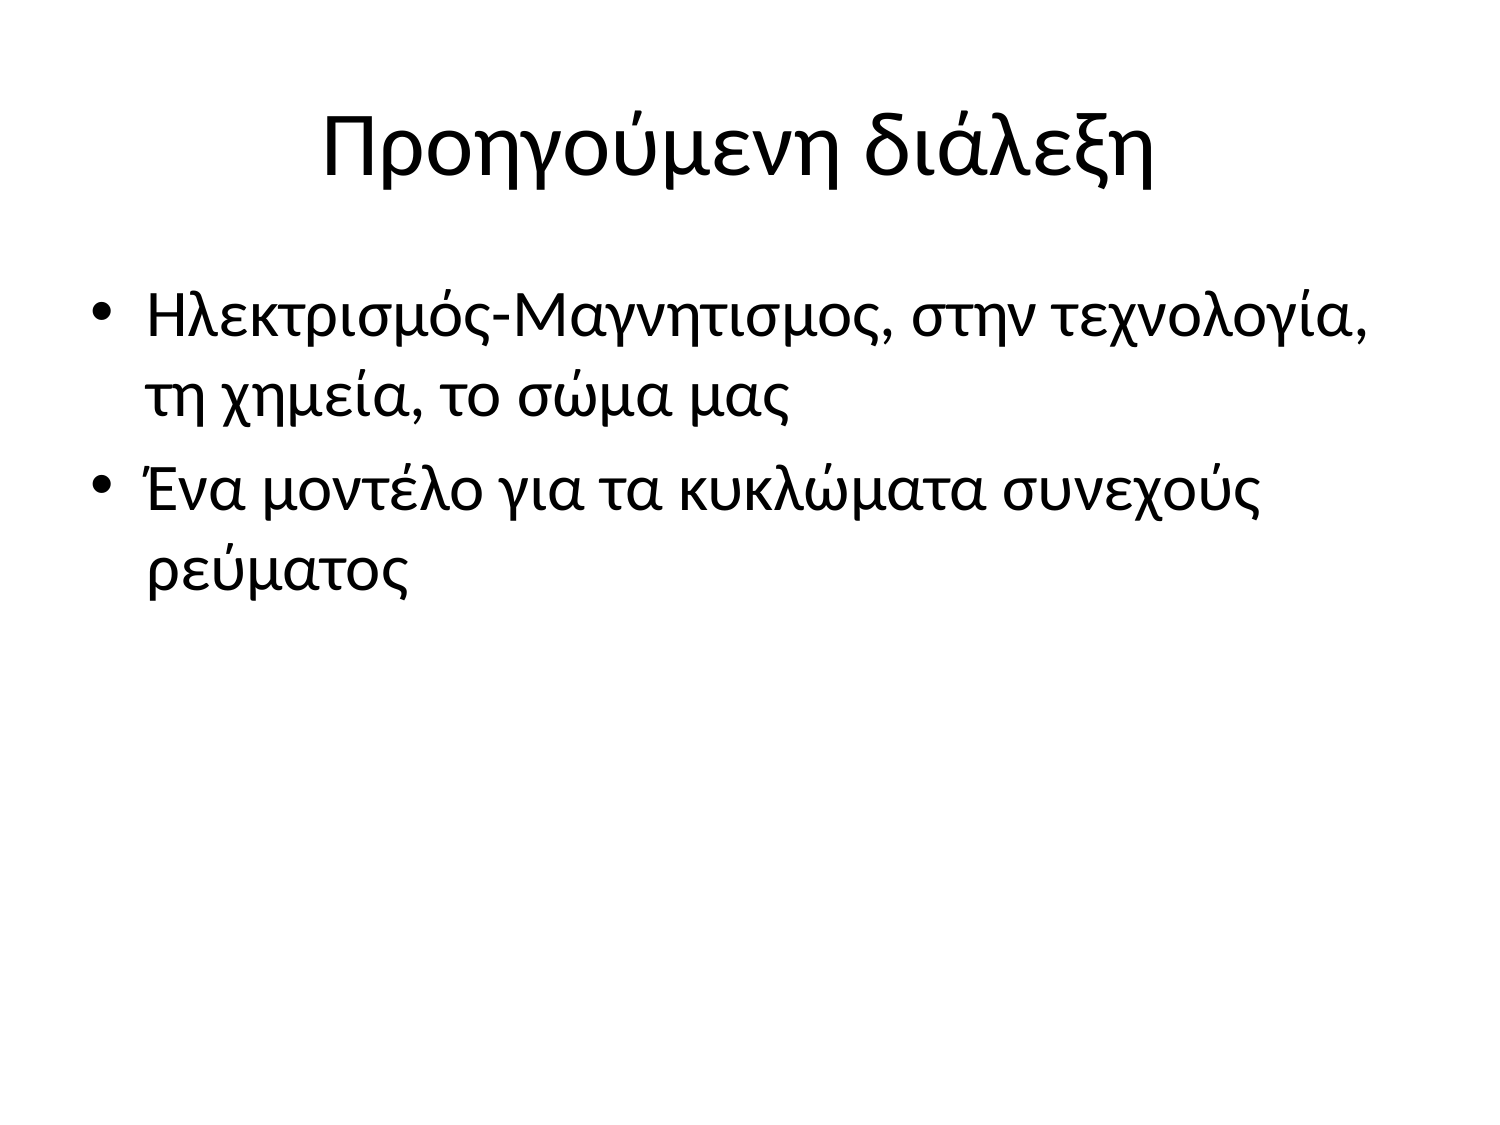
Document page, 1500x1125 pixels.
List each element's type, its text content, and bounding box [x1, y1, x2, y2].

title Προηγούμενη διάλεξη [75, 45, 1425, 233]
list Ηλεκτρισμός-Μαγνητισμος, στην τεχνολογία, τη χημεία, το σώμα μας Ένα μοντέλο για τα κυκλώματα συνεχούς ρεύματος [75, 262, 1425, 1005]
